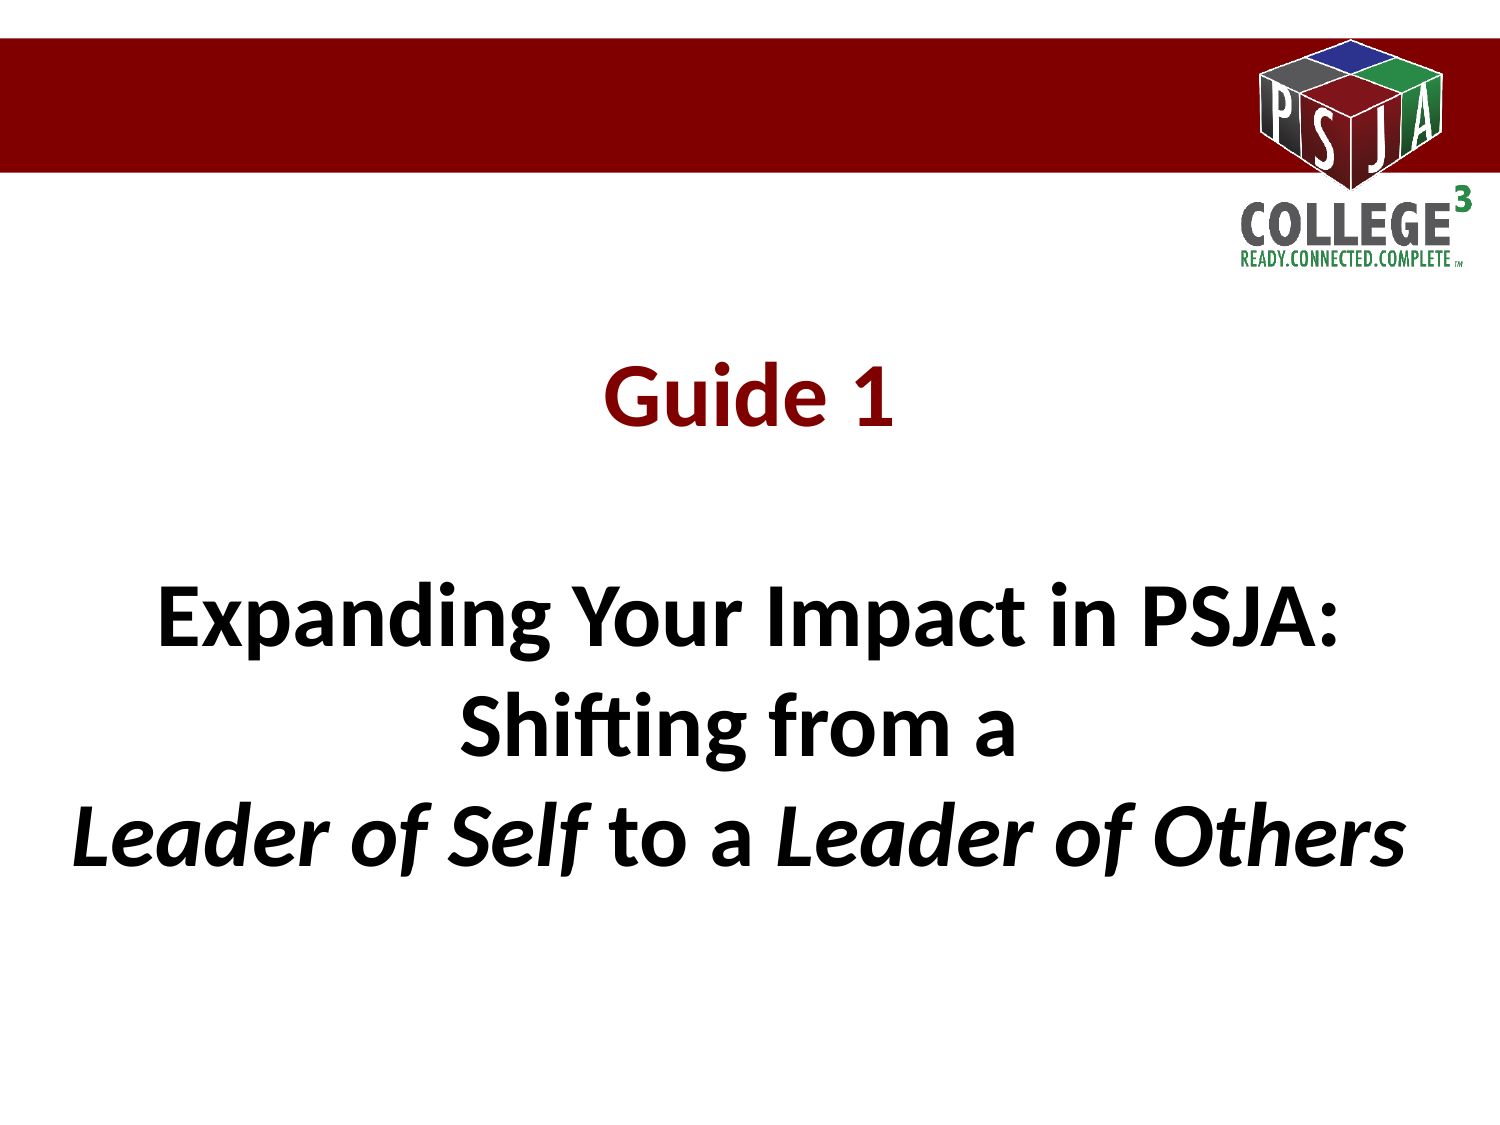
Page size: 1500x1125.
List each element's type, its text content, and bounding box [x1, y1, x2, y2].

picture [1222, 30, 1484, 279]
text_box Guide 1 Expanding Your Impact in PSJA: Shifting from a Leader of Self to a Leader of Others [55, 327, 1445, 565]
